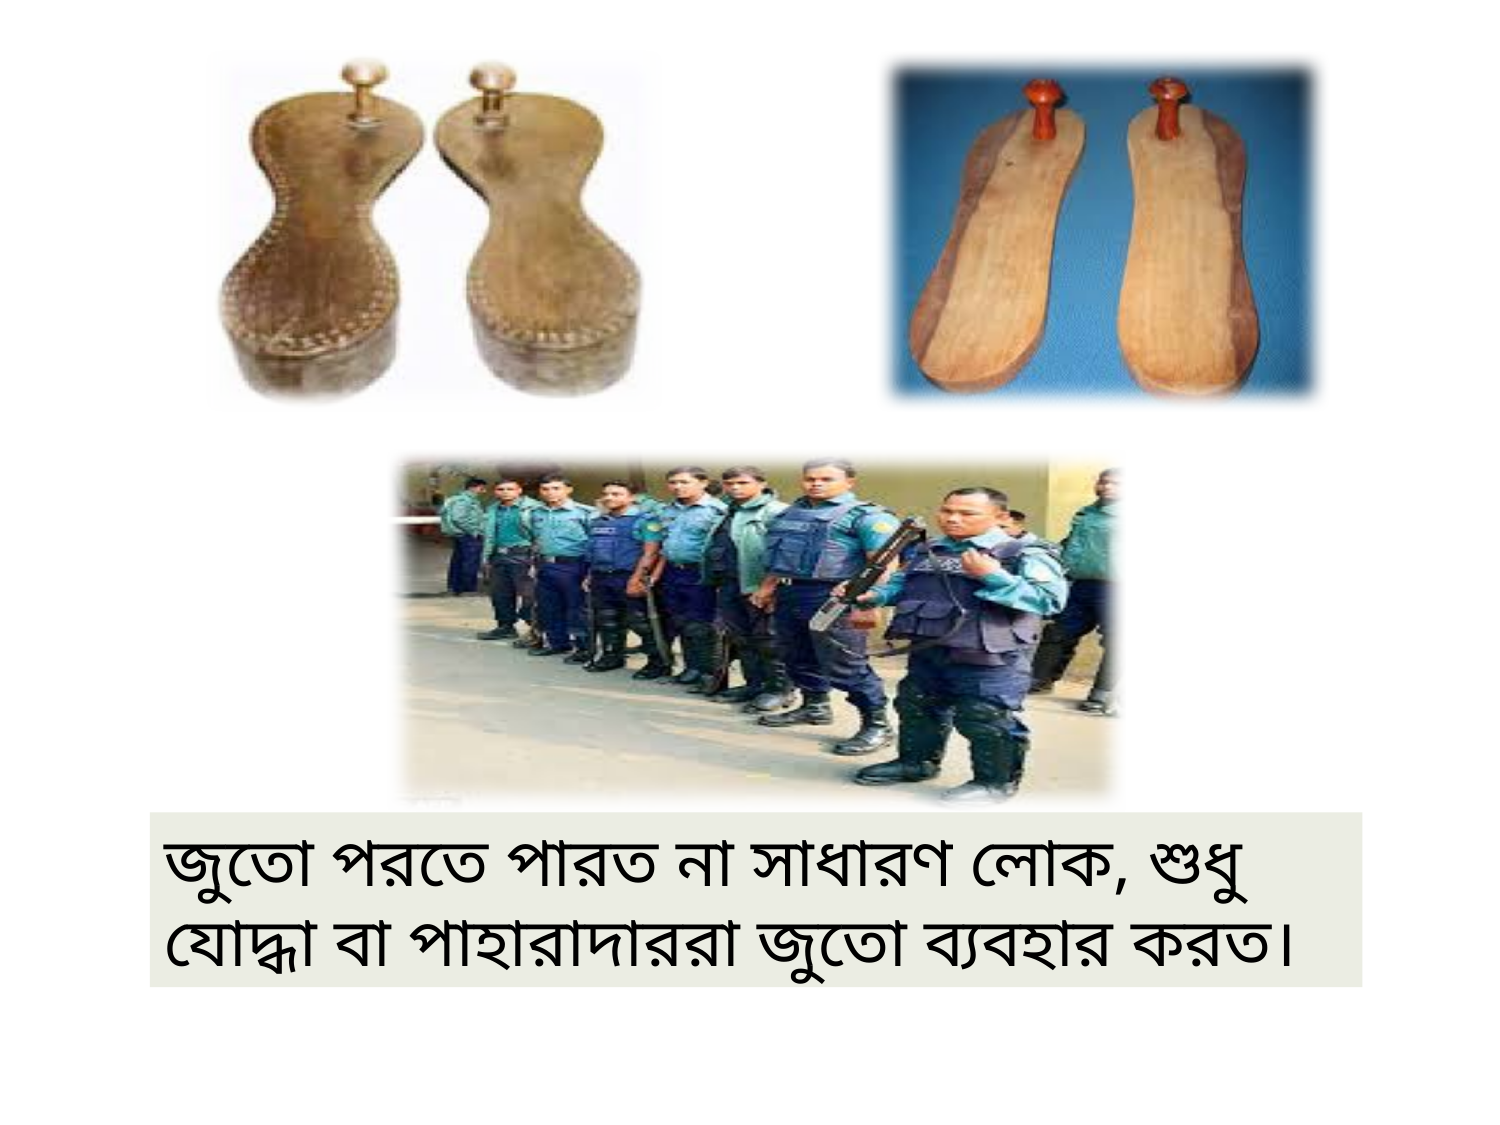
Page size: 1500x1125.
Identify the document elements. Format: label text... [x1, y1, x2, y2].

picture [387, 449, 1126, 813]
picture [205, 49, 663, 413]
picture [875, 49, 1331, 413]
text_box জুতো পরতে পারত না সাধারণ লোক, শুধু যোদ্ধা বা পাহারাদাররা জুতো ব্যবহার করত। [149, 812, 1363, 988]
